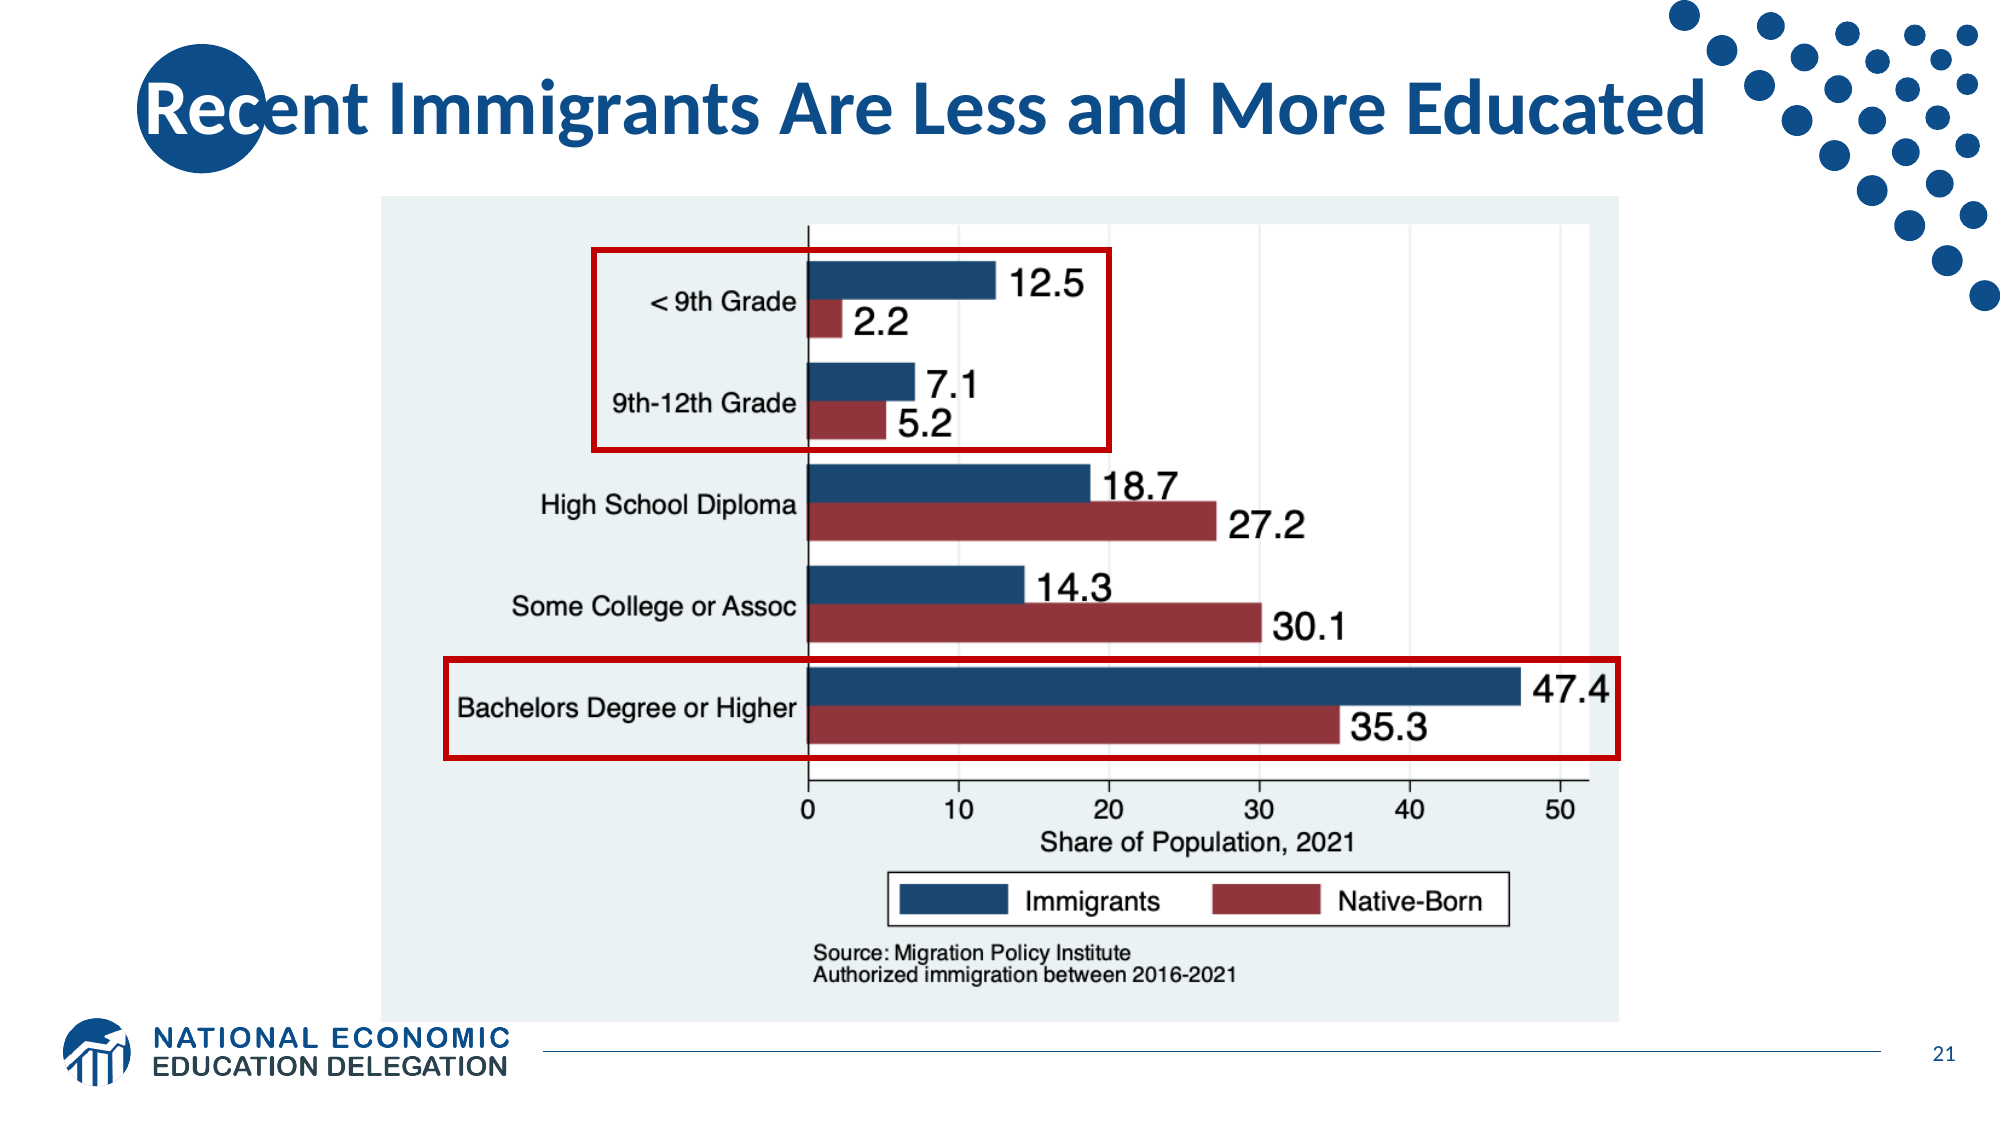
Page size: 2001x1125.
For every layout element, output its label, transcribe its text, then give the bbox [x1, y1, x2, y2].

slide_number 21 [1521, 1022, 1972, 1082]
picture [55, 1013, 520, 1091]
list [381, 196, 1619, 1022]
title Recent Immigrants Are Less and More Educated [129, 0, 1855, 218]
